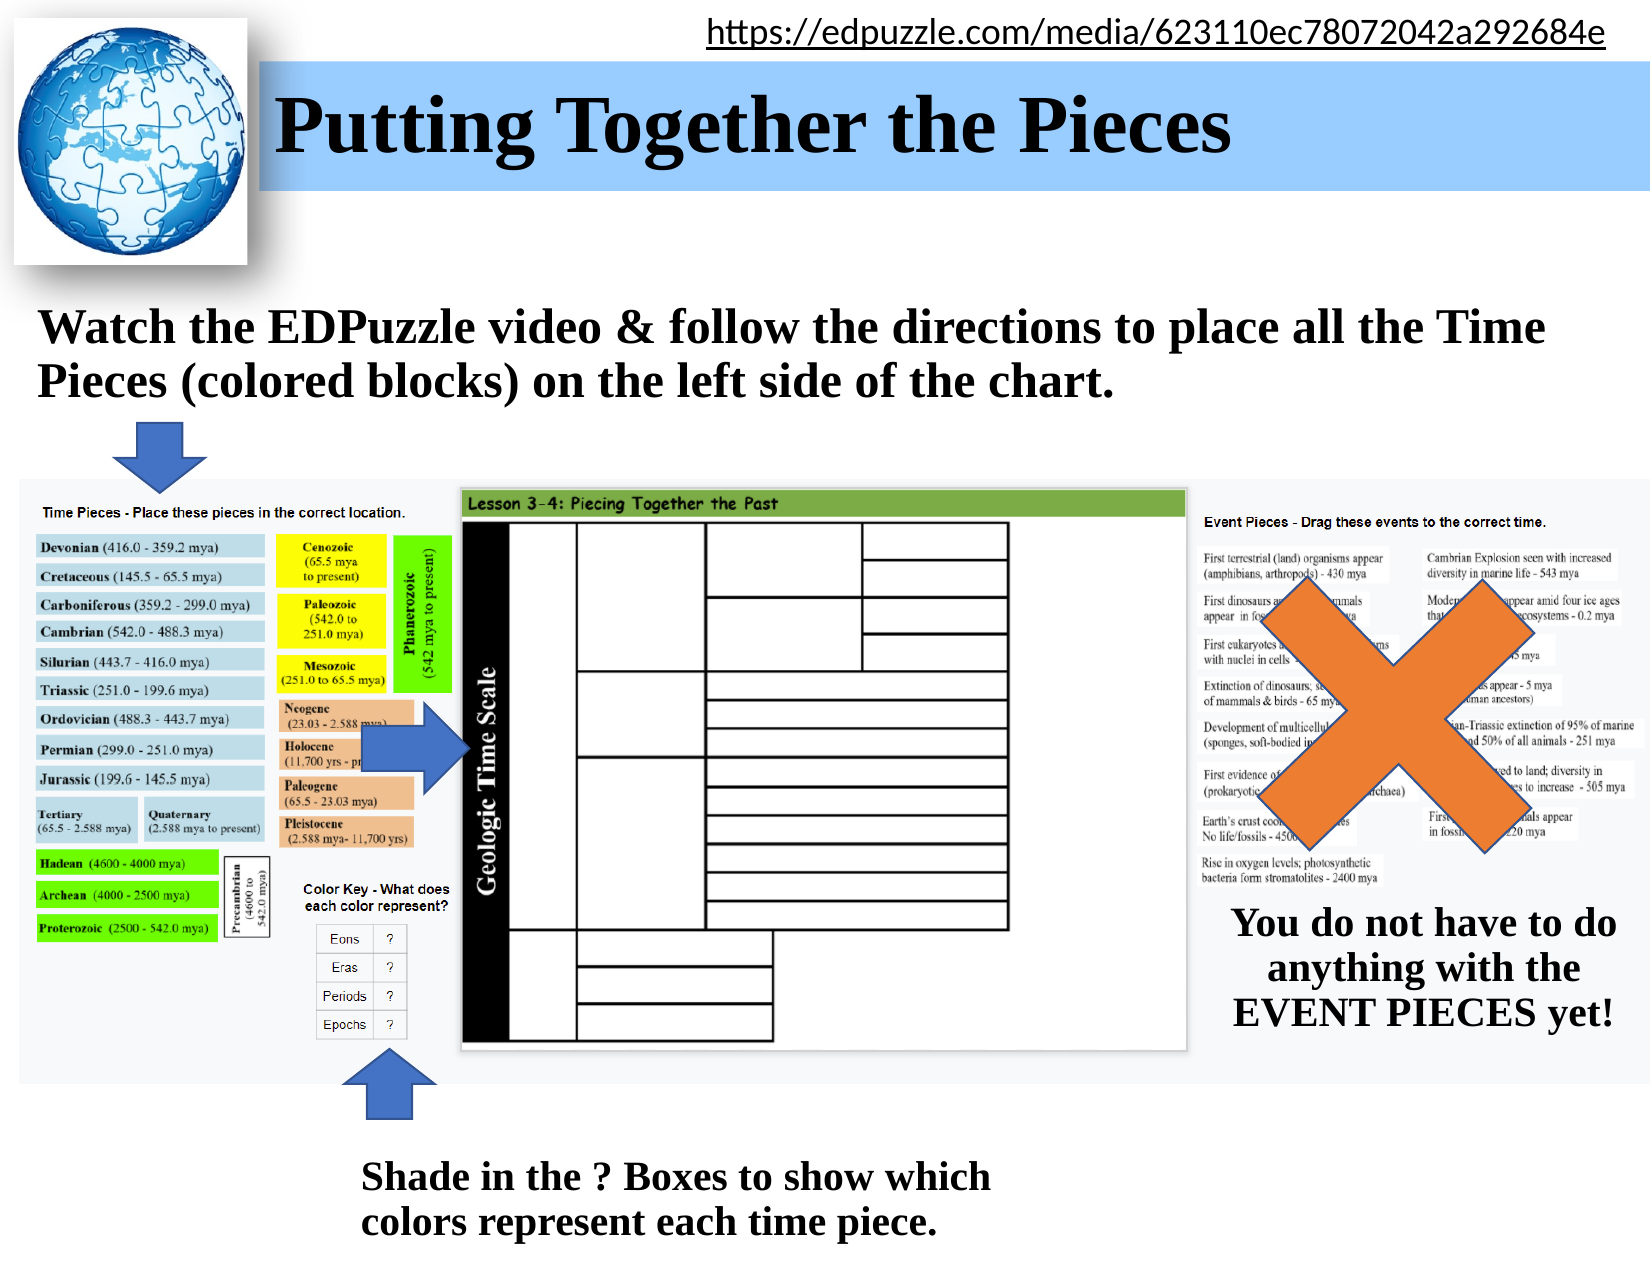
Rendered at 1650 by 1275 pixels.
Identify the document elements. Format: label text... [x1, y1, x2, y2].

text_box [111, 421, 208, 479]
text_box https://edpuzzle.com/media/623110ec78072042a292684e [691, 0, 1650, 60]
picture [13, 18, 248, 265]
text_box Watch the EDPuzzle video & follow the directions to place all the Time Pieces (colored blocks) on the left side of the chart. [20, 292, 1630, 422]
picture [19, 479, 1650, 1084]
title Putting Together the Pieces [298, 61, 1650, 191]
text_box Shade in the ? Boxes to show which colors represent each time piece. [344, 1145, 1045, 1275]
text_box [341, 1084, 438, 1120]
